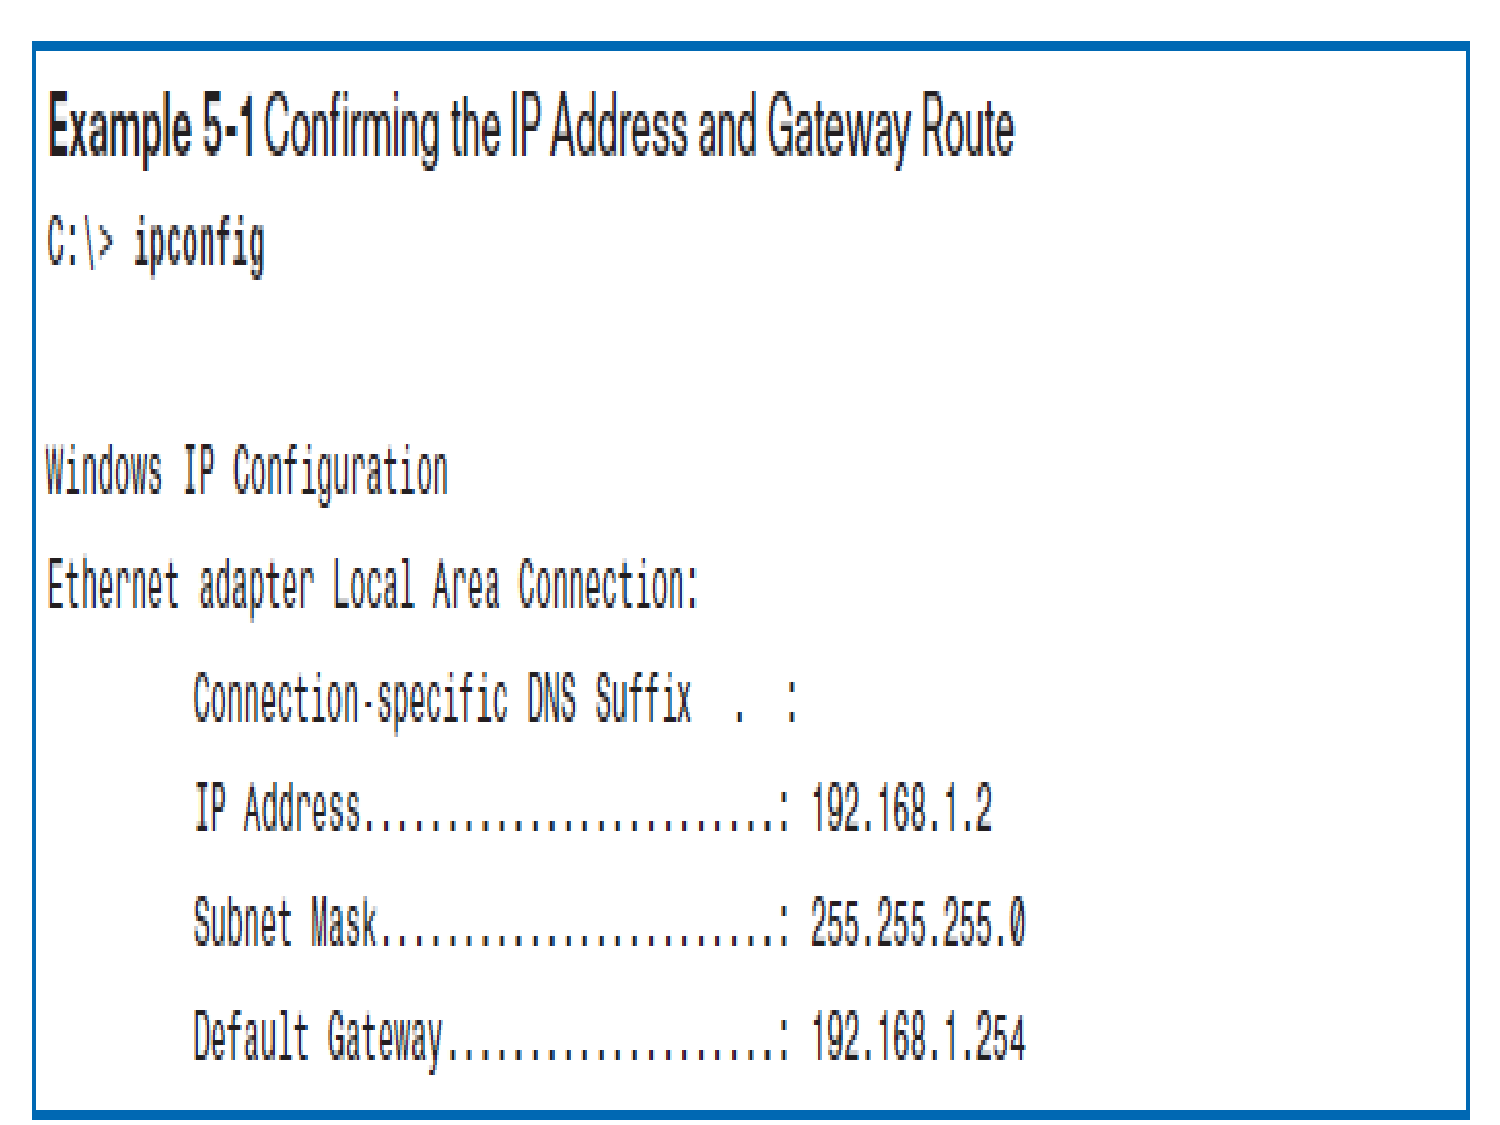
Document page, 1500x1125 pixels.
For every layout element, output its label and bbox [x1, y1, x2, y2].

list [24, 37, 1476, 1125]
